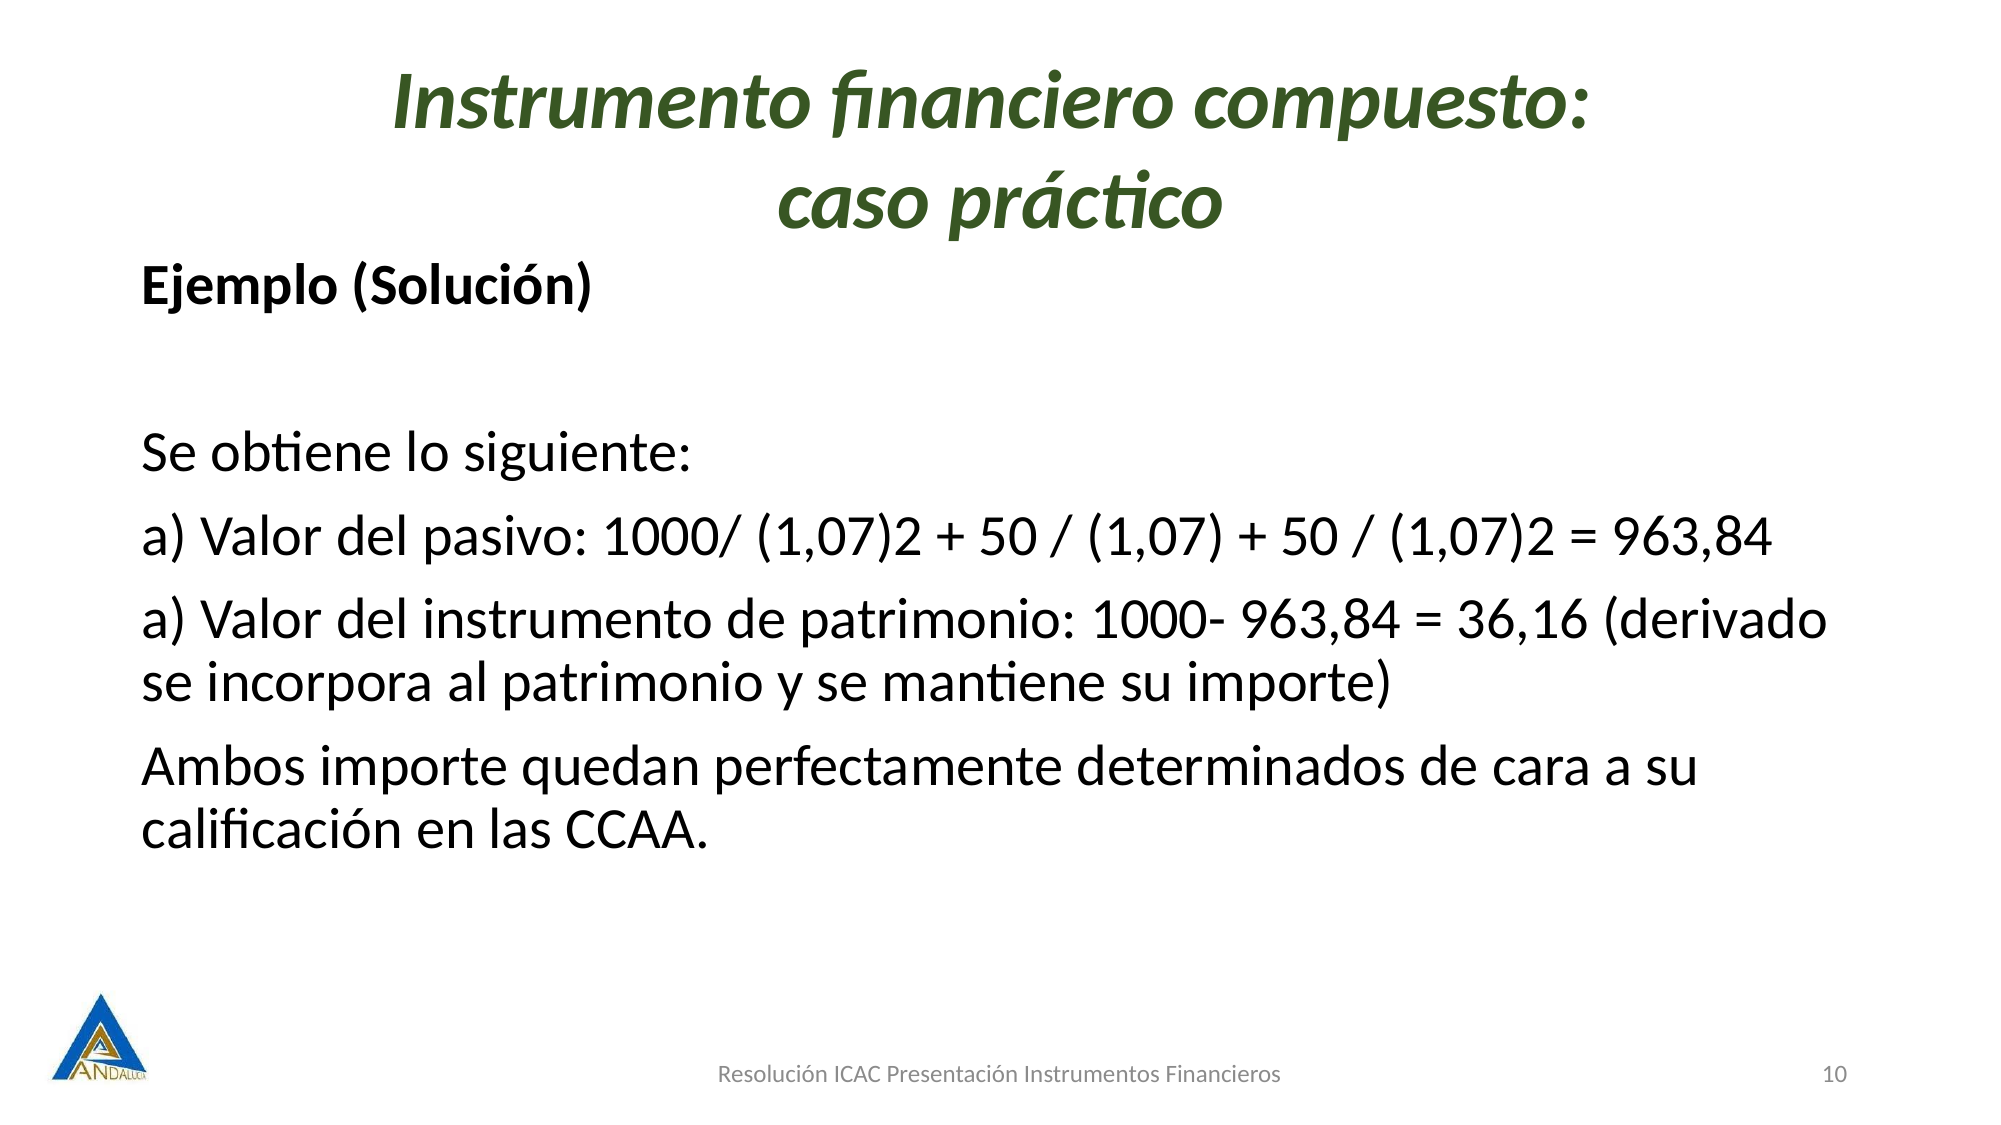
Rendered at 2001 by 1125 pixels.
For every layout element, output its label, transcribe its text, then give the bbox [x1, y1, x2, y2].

list Ejemplo (Solución) Se obtiene lo siguiente: a) Valor del pasivo: 1000/ (1,07)2 + 50 / (1,07) + 50 / (1,07)2 = 963,84 a) Valor del instrumento de patrimonio: 1000- 963,84 = 36,16 (derivado se incorpora al patrimonio y se mantiene su importe) Ambos importe quedan perfectamente determinados de cara a su calificación en las CCAA. [126, 246, 1852, 961]
slide_number 10 [1412, 1042, 1863, 1103]
text_box Instrumento financiero compuesto: caso práctico [0, 45, 2000, 246]
footer Resolución ICAC Presentación Instrumentos Financieros [662, 1042, 1338, 1103]
picture [36, 979, 163, 1106]
